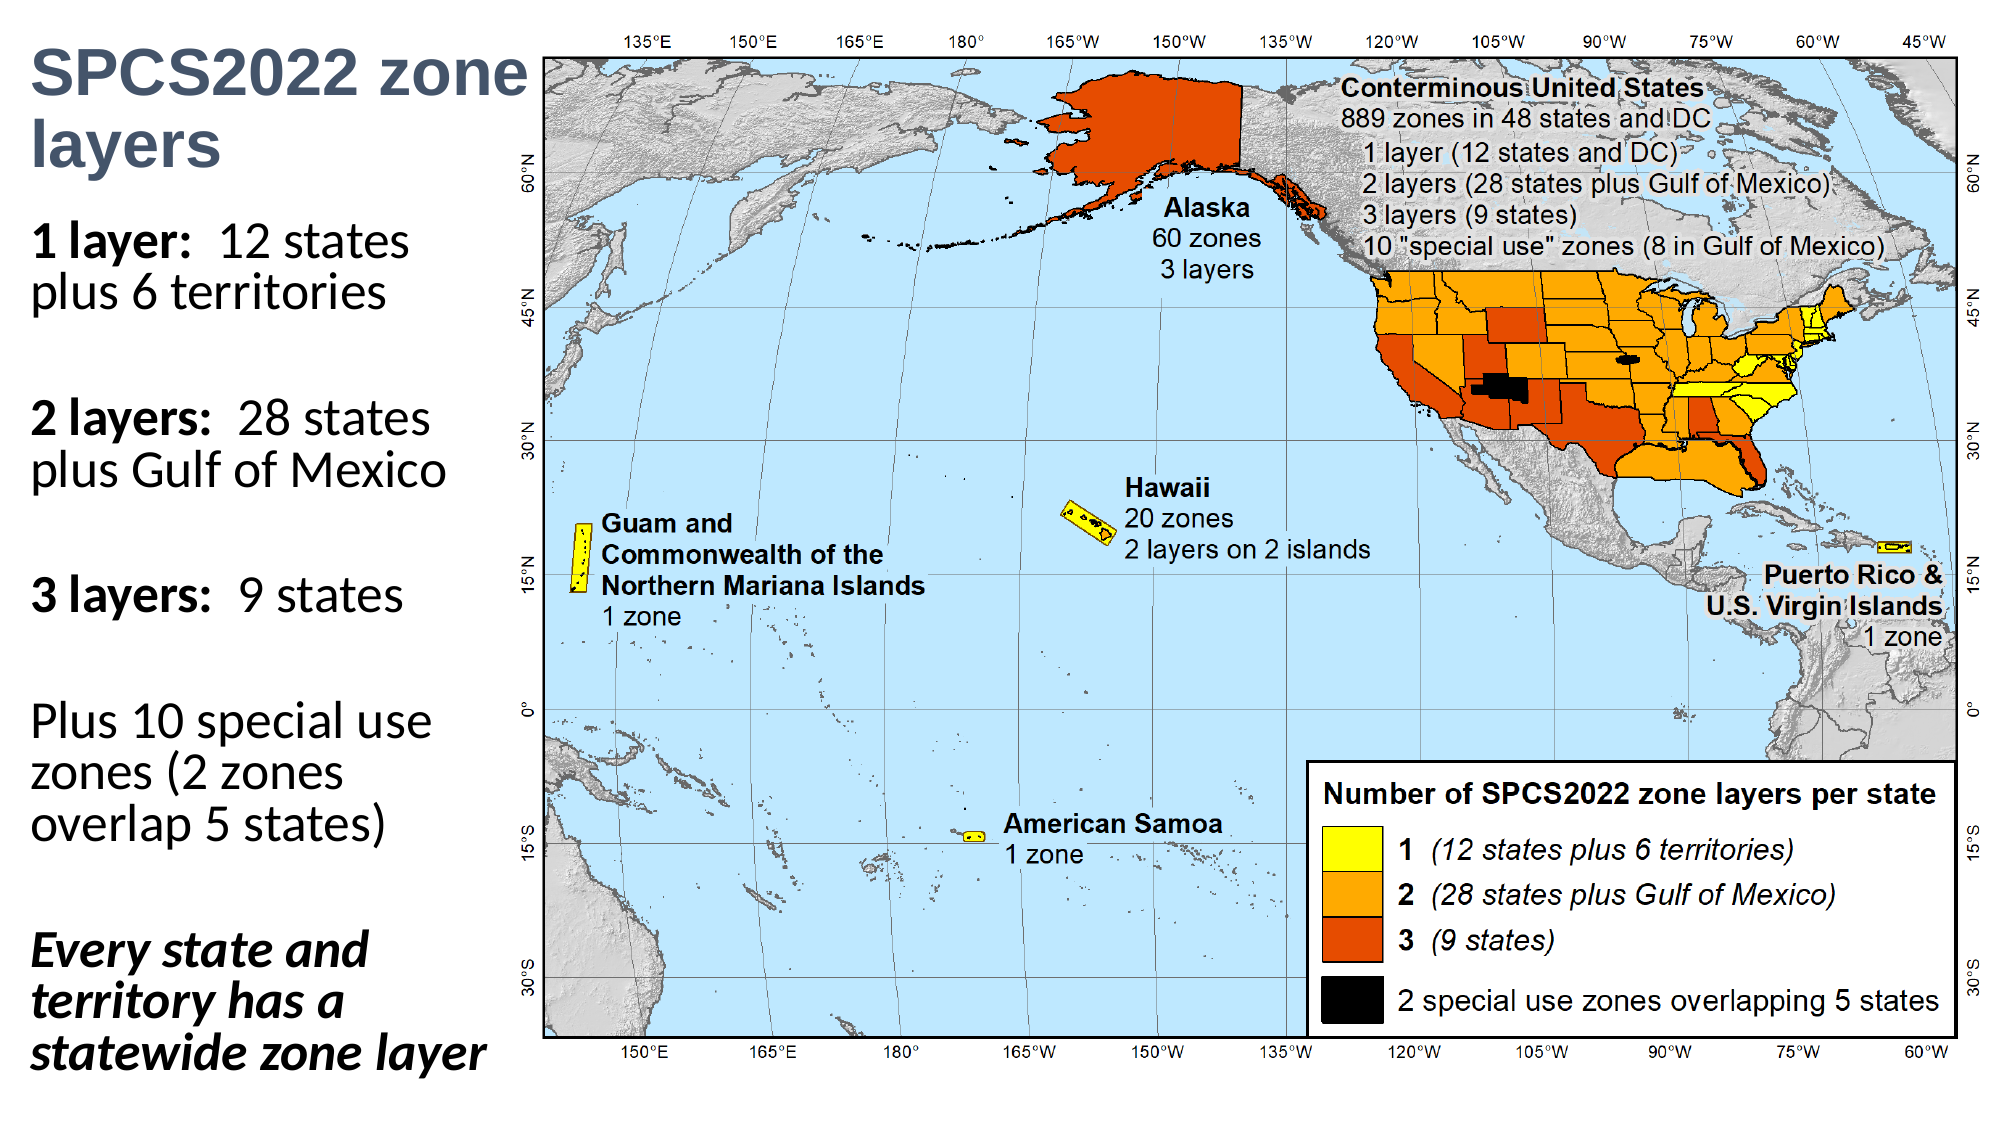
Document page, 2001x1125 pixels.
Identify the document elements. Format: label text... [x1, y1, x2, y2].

title SPCS2022 zone layers [15, 29, 494, 196]
picture [499, 14, 2000, 1081]
list 1 layer: 12 states plus 6 territories 2 layers: 28 states plus Gulf of Mexico 3 layers: 9 states Plus 10 special use zones (2 zones overlap 5 states) Every state and territory has a statewide zone layer [15, 210, 515, 1095]
